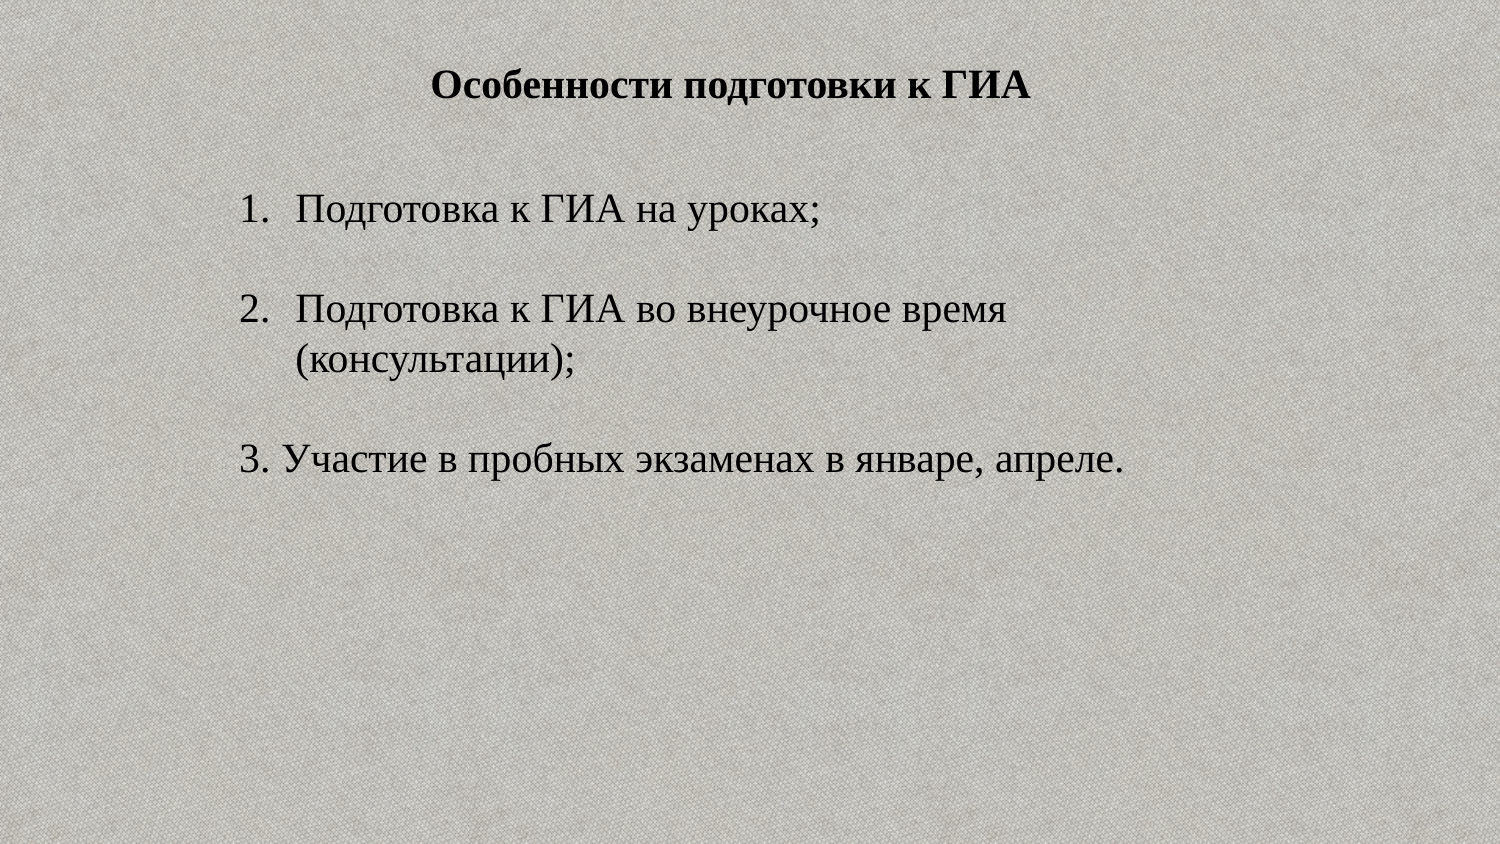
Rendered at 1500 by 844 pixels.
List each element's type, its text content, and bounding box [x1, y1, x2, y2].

picture [0, 0, 1500, 844]
text_box [748, 156, 1294, 633]
text_box Подготовка к ГИА на уроках; Подготовка к ГИА во внеурочное время (консультации); 3. Участие в пробных экзаменах в январе, апреле. [224, 173, 1274, 607]
title Особенности подготовки к ГИА [168, 49, 1294, 113]
